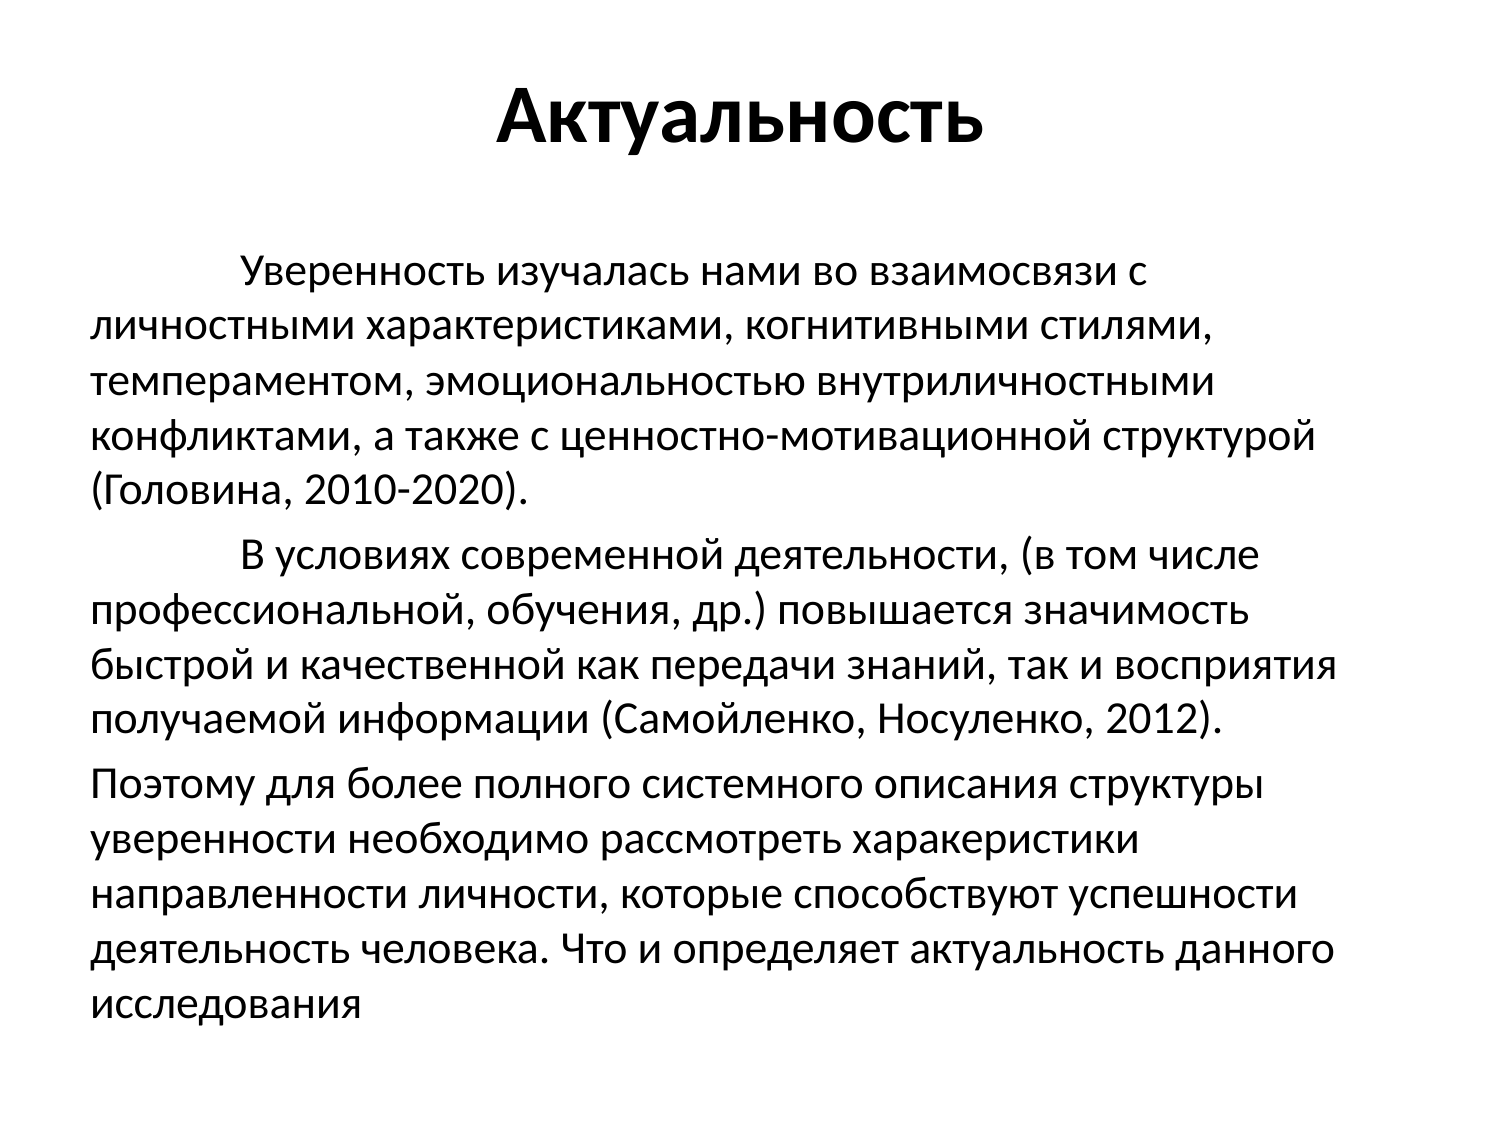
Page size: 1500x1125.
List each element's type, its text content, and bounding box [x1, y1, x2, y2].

title Актуальность [75, 45, 1425, 173]
list Уверенность изучалась нами во взаимосвязи с личностными характеристиками, когнитивными стилями, темпераментом, эмоциональностью внутриличностными конфликтами, а также с ценностно-мотивационной структурой (Головина, 2010-2020). В условиях современной деятельности, (в том числе профессиональной, обучения, др.) повышается значимость быстрой и качественной как передачи знаний, так и восприятия получаемой информации (Самойленко, Носуленко, 2012). Поэтому для более полного системного описания структуры уверенности необходимо рассмотреть харакеристики направленности личности, которые способствуют успешности деятельность человека. Что и определяет актуальность данного исследования [75, 231, 1425, 1047]
